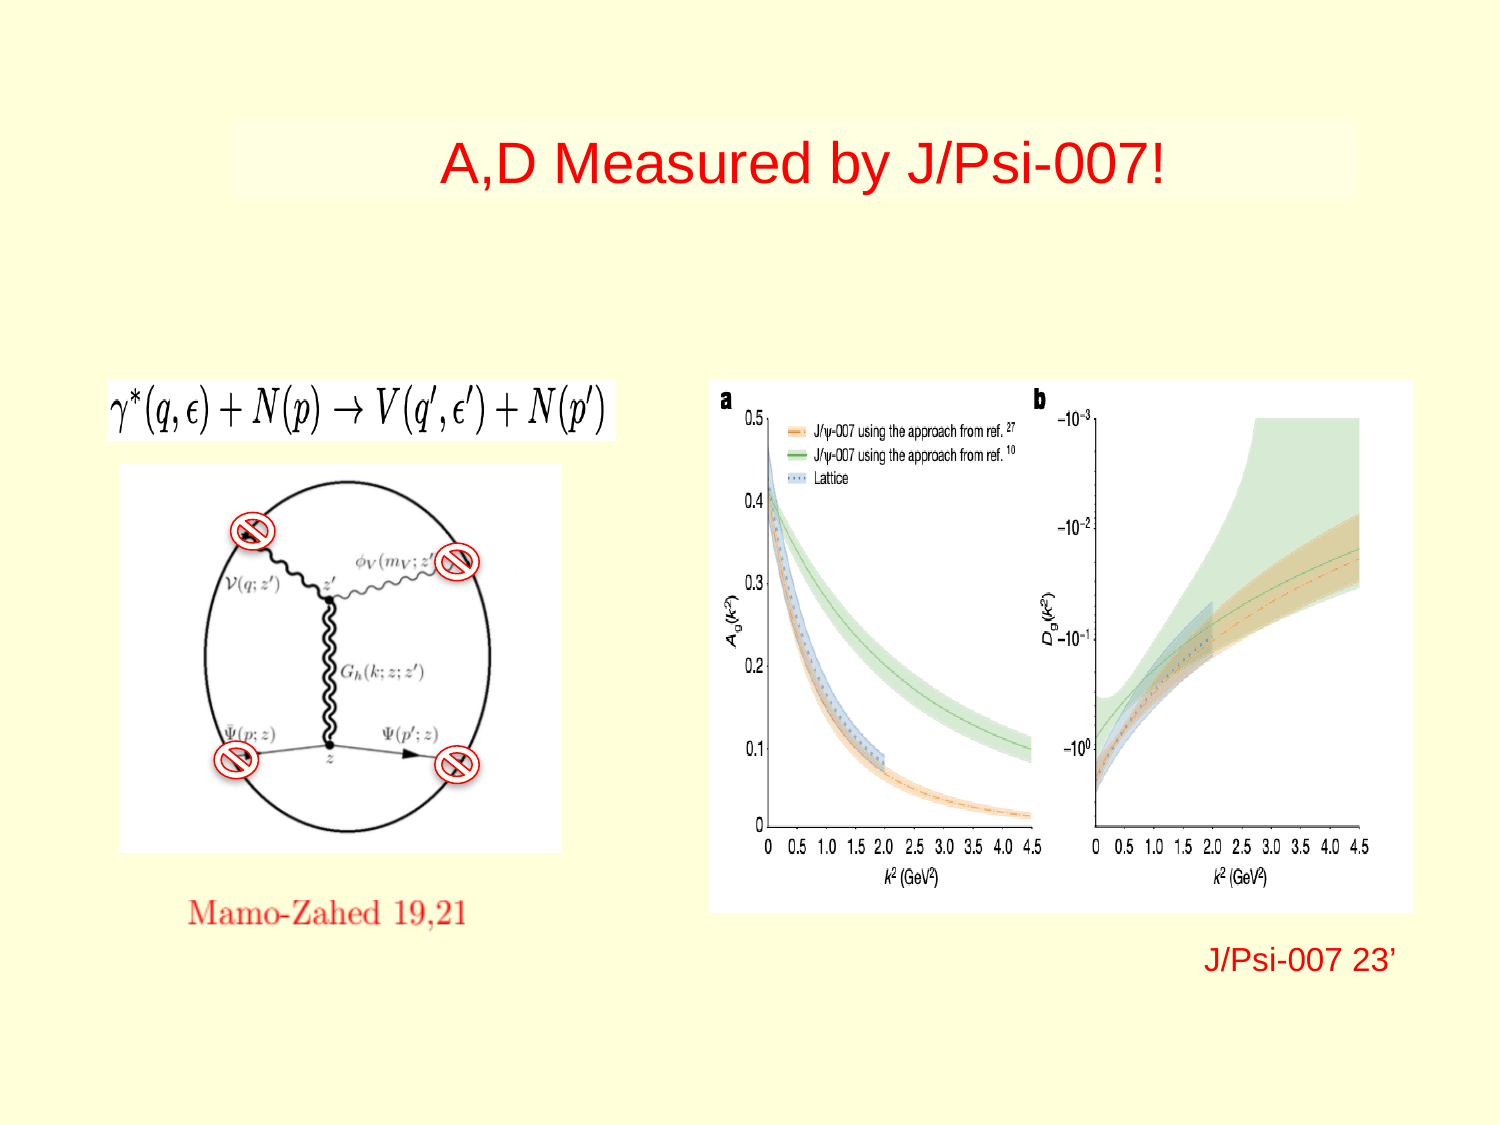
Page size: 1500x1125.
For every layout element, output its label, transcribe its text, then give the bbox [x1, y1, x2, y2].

picture [119, 464, 562, 853]
picture [187, 899, 465, 932]
text_box A,D Measured by J/Psi-007! [230, 117, 1356, 203]
picture [106, 380, 616, 442]
picture [709, 380, 1413, 913]
text_box J/Psi-007 23’ [1189, 931, 1412, 986]
